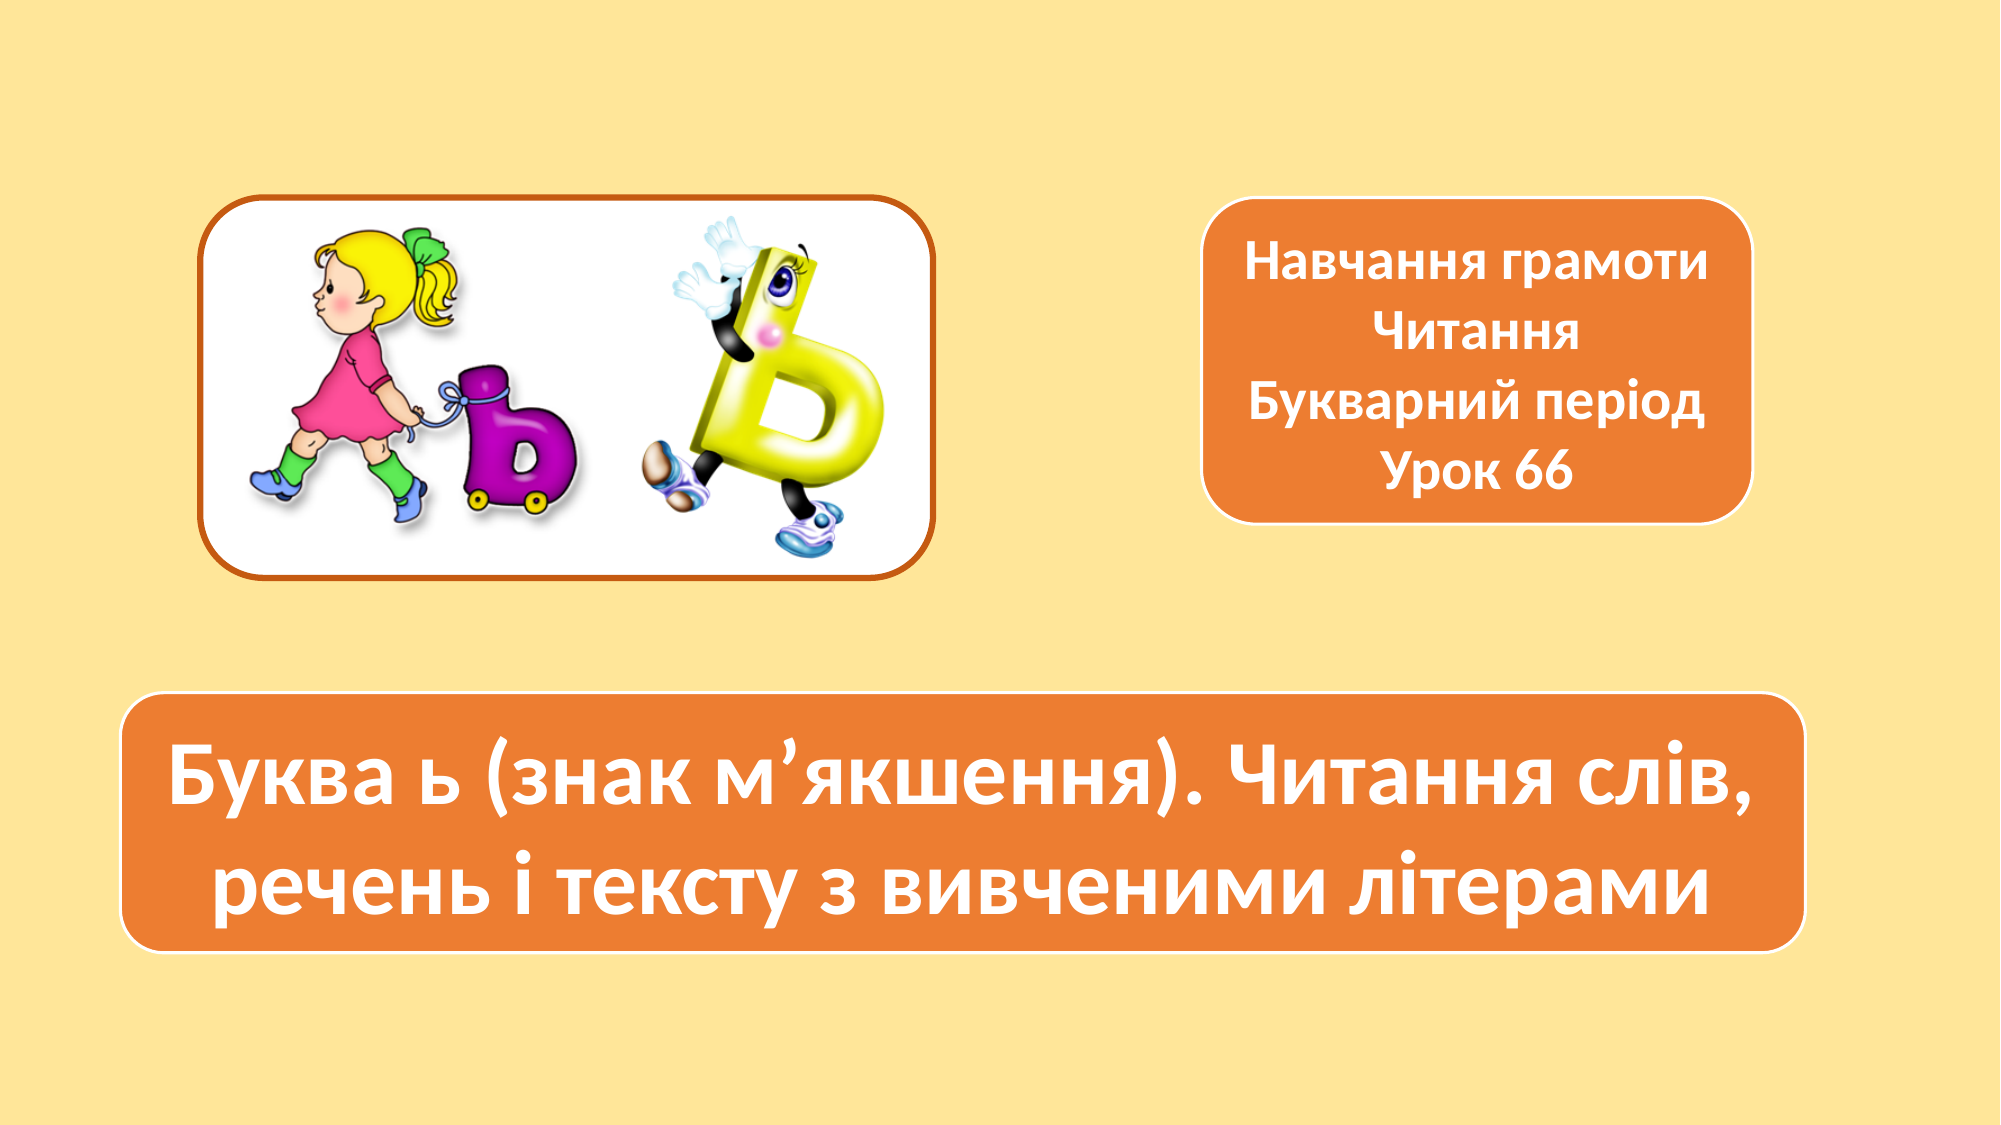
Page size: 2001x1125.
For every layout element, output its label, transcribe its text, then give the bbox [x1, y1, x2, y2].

picture [200, 197, 934, 578]
text_box Буква ь (знак м’якшення). Читання слів, речень і тексту з вивченими літерами [118, 691, 1807, 955]
text_box Навчання грамоти Читання Букварний період Урок 66 [1199, 195, 1755, 526]
